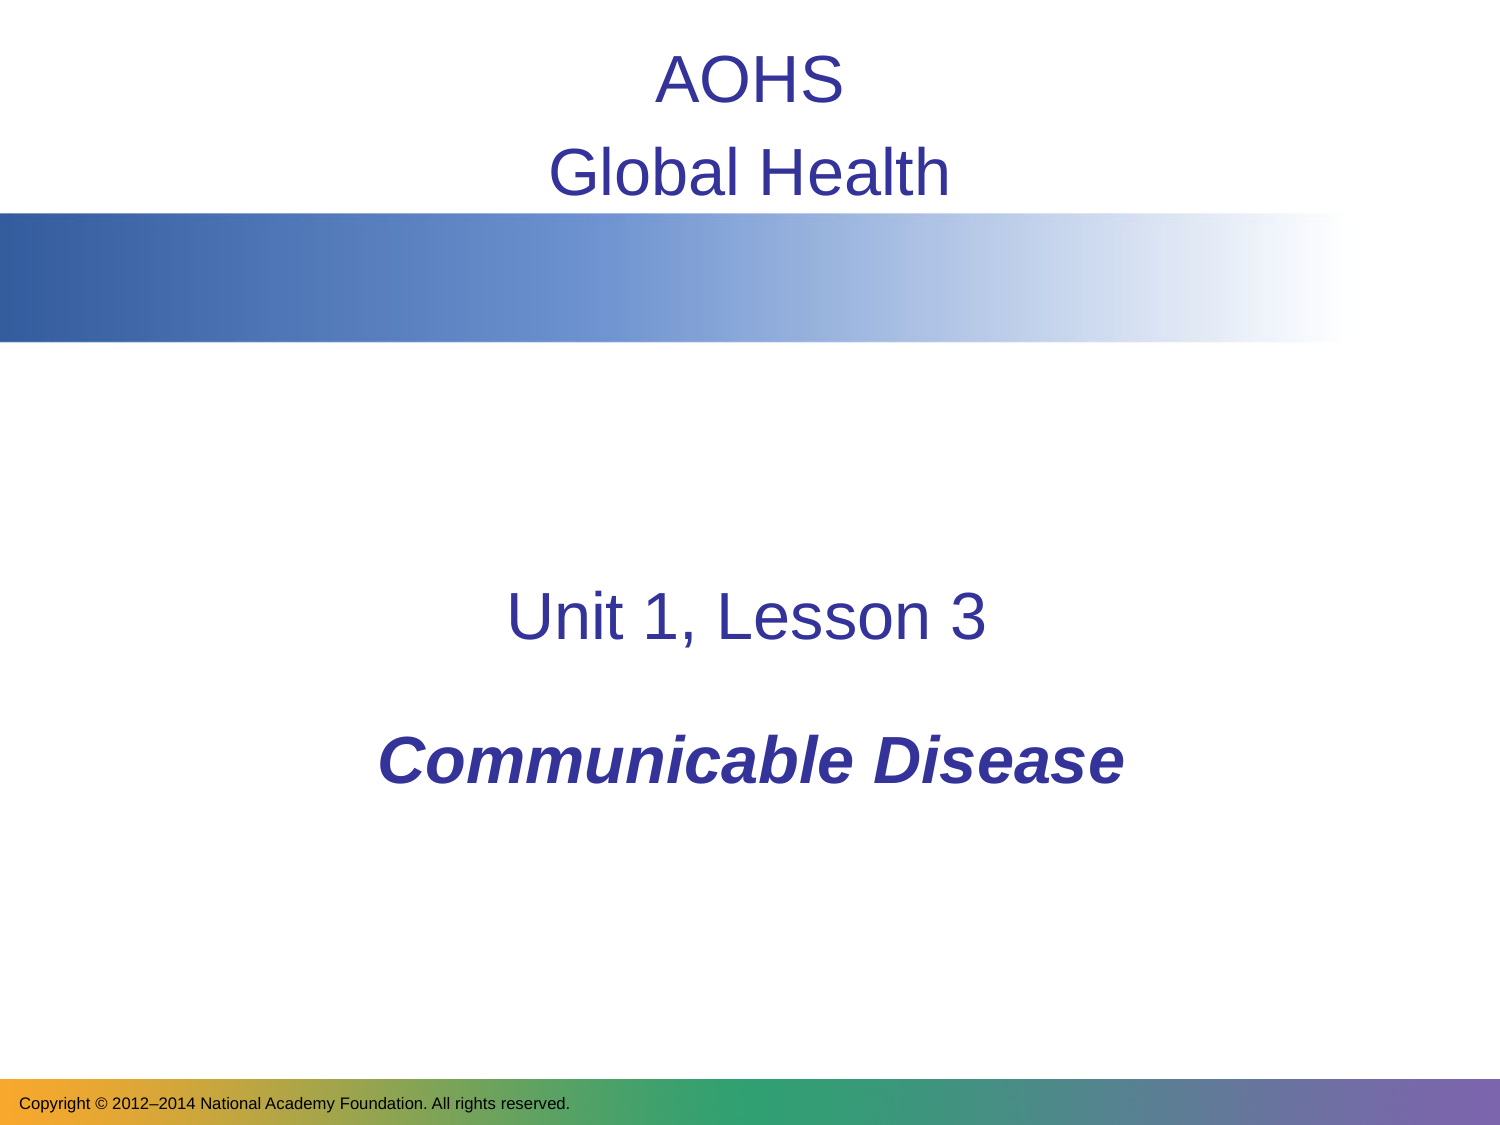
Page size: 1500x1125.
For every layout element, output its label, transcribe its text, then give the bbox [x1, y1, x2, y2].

text_box Copyright © 2012–2014 National Academy Foundation. All rights reserved. [4, 1087, 587, 1121]
list Communicable Disease [118, 709, 1385, 891]
list Unit 1, Lesson 3 [115, 565, 1379, 697]
list AOHS Global Health [0, 28, 1500, 200]
picture [0, 212, 1500, 344]
picture [0, 1079, 1500, 1125]
